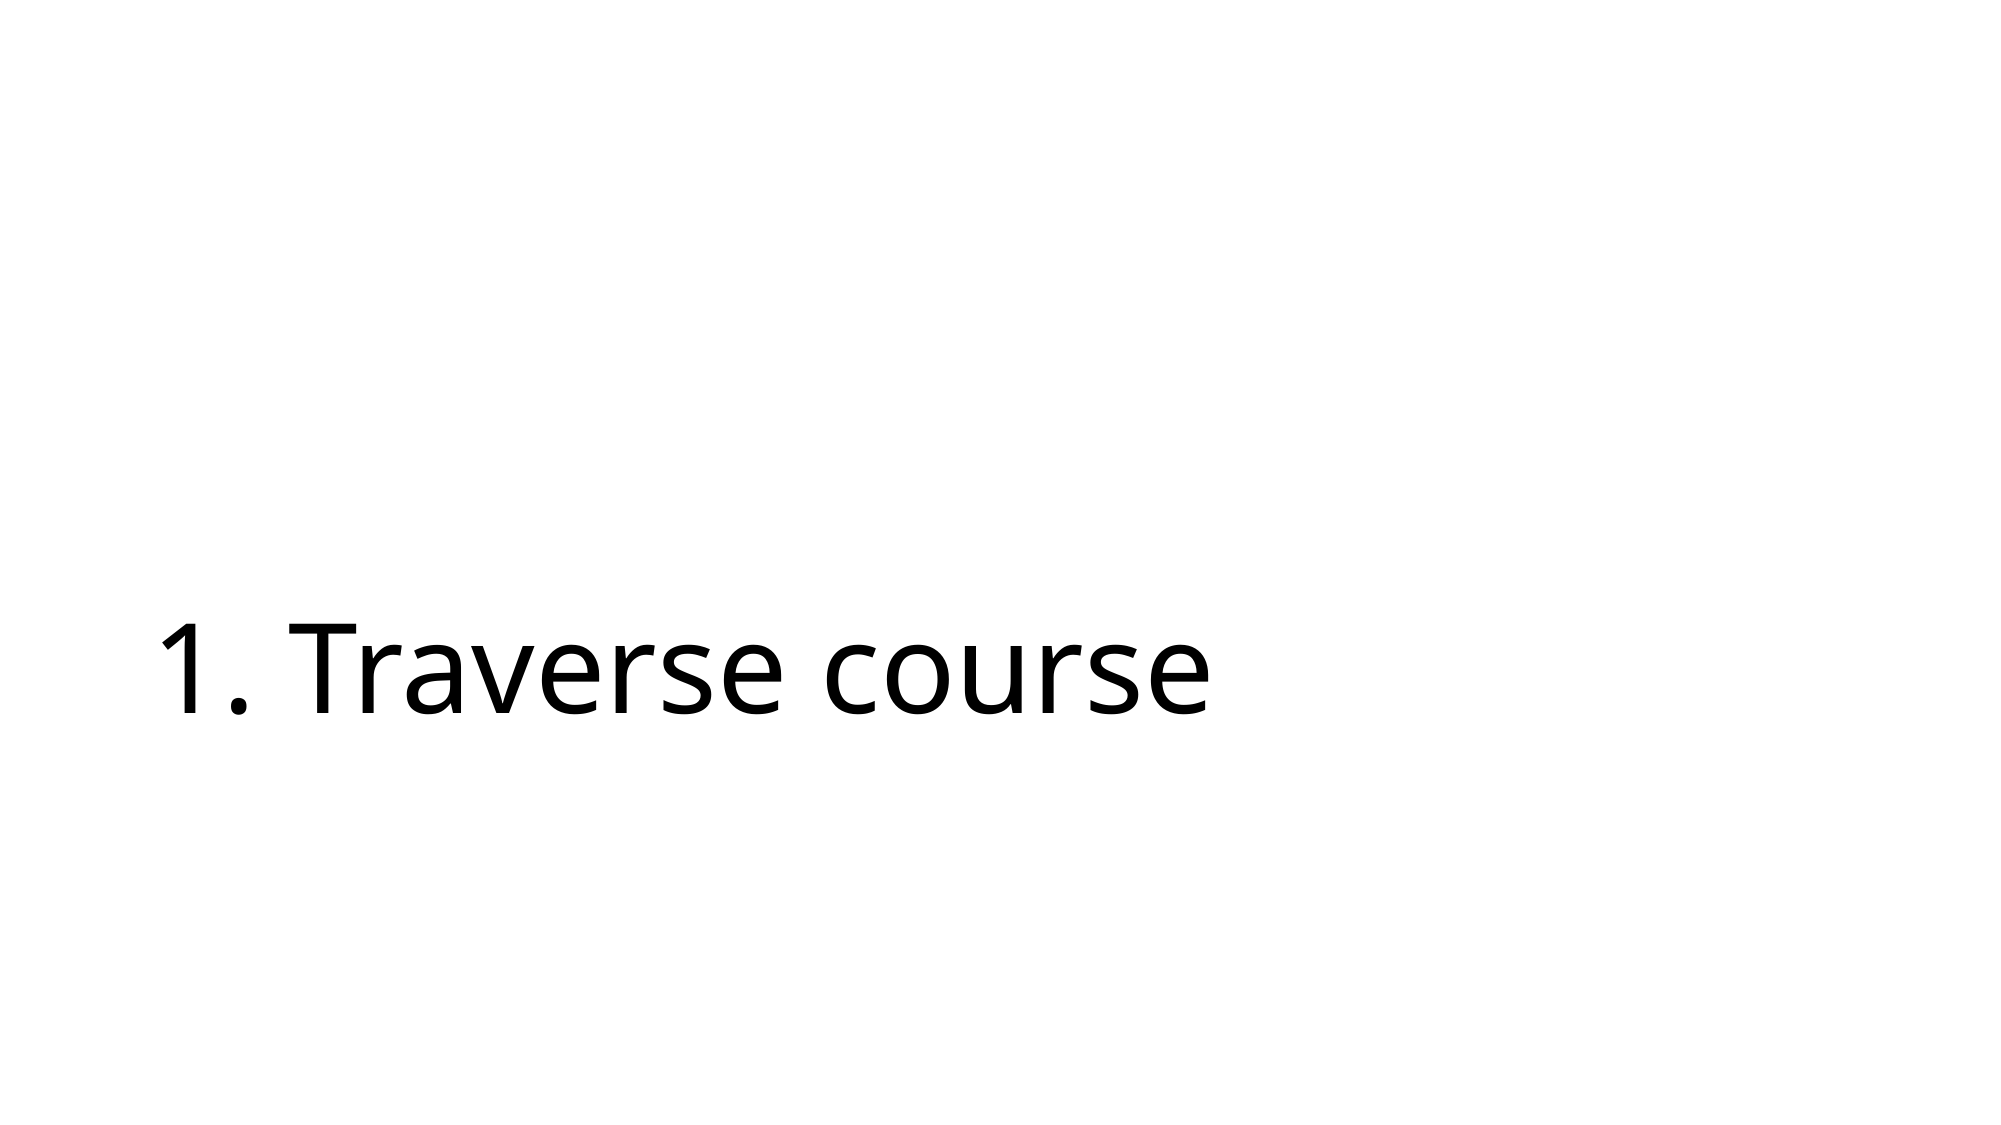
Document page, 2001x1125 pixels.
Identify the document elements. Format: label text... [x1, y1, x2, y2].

title 1. Traverse course [136, 280, 1862, 749]
